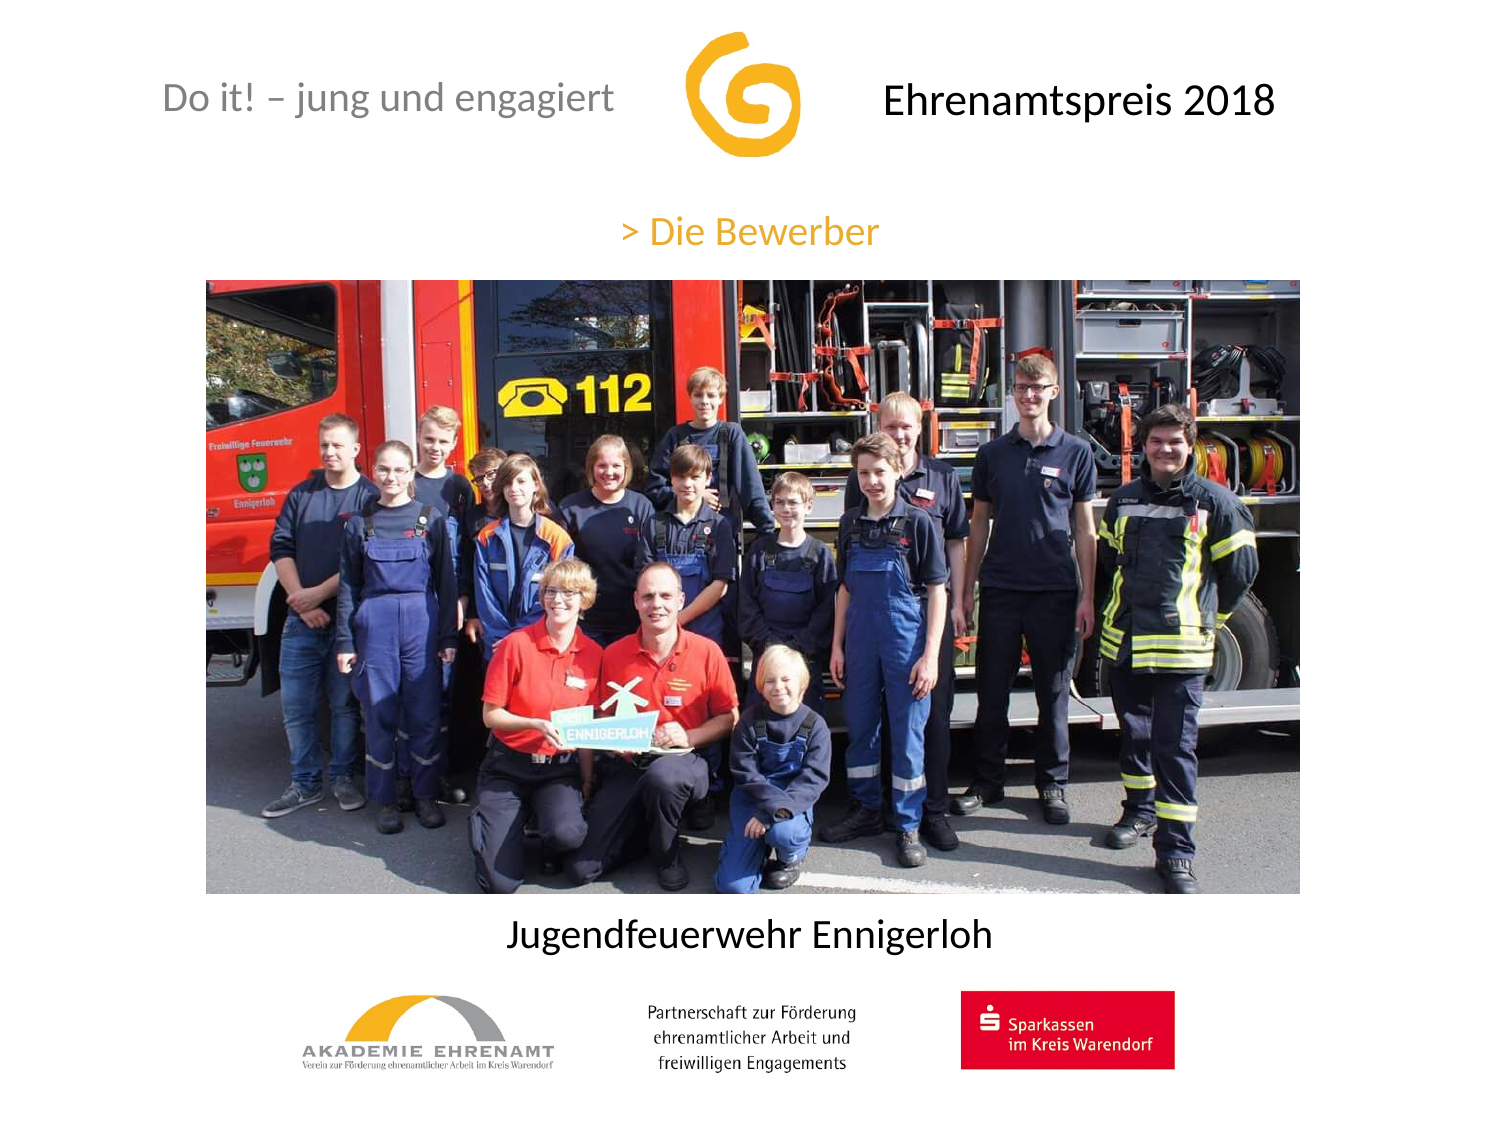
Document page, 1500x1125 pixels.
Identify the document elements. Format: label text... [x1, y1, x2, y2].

text_box Do it! – jung und engagiert [147, 62, 652, 128]
text_box > Die Bewerber [0, 196, 1500, 262]
text_box Ehrenamtspreis 2018 [868, 62, 1319, 133]
picture [678, 27, 813, 163]
text_box Jugendfeuerwehr Ennigerloh [0, 899, 1500, 976]
picture [206, 280, 1300, 894]
picture [299, 987, 1176, 1075]
